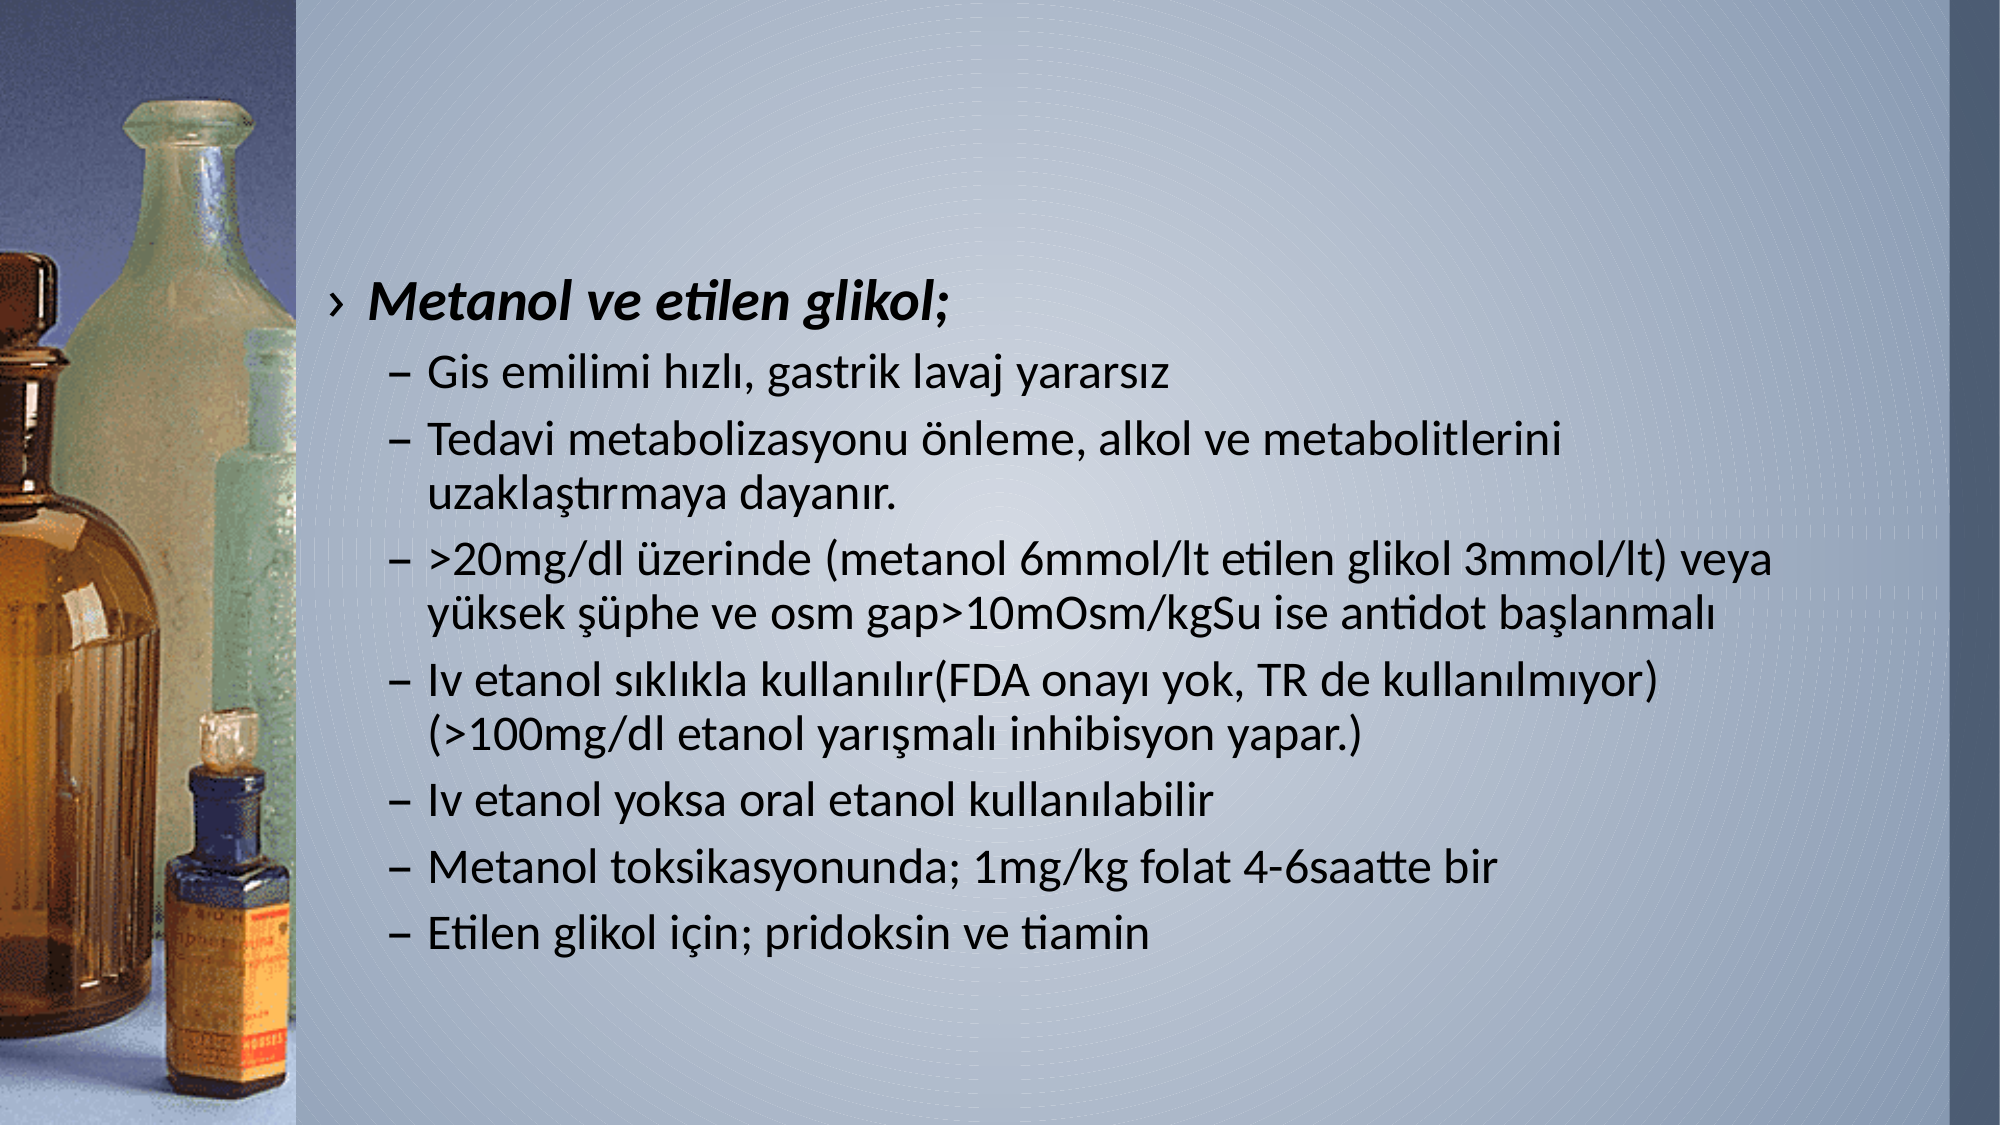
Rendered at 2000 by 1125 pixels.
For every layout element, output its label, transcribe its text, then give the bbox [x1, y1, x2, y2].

picture [0, 0, 296, 1125]
list Metanol ve etilen glikol; Gis emilimi hızlı, gastrik lavaj yararsız Tedavi metabolizasyonu önleme, alkol ve metabolitlerini uzaklaştırmaya dayanır. >20mg/dl üzerinde (metanol 6mmol/lt etilen glikol 3mmol/lt) veya yüksek şüphe ve osm gap>10mOsm/kgSu ise antidot başlanmalı Iv etanol sıklıkla kullanılır(FDA onayı yok, TR de kullanılmıyor)(>100mg/dl etanol yarışmalı inhibisyon yapar.) Iv etanol yoksa oral etanol kullanılabilir Metanol toksikasyonunda; 1mg/kg folat 4-6saatte bir Etilen glikol için; pridoksin ve tiamin [312, 262, 1867, 1013]
